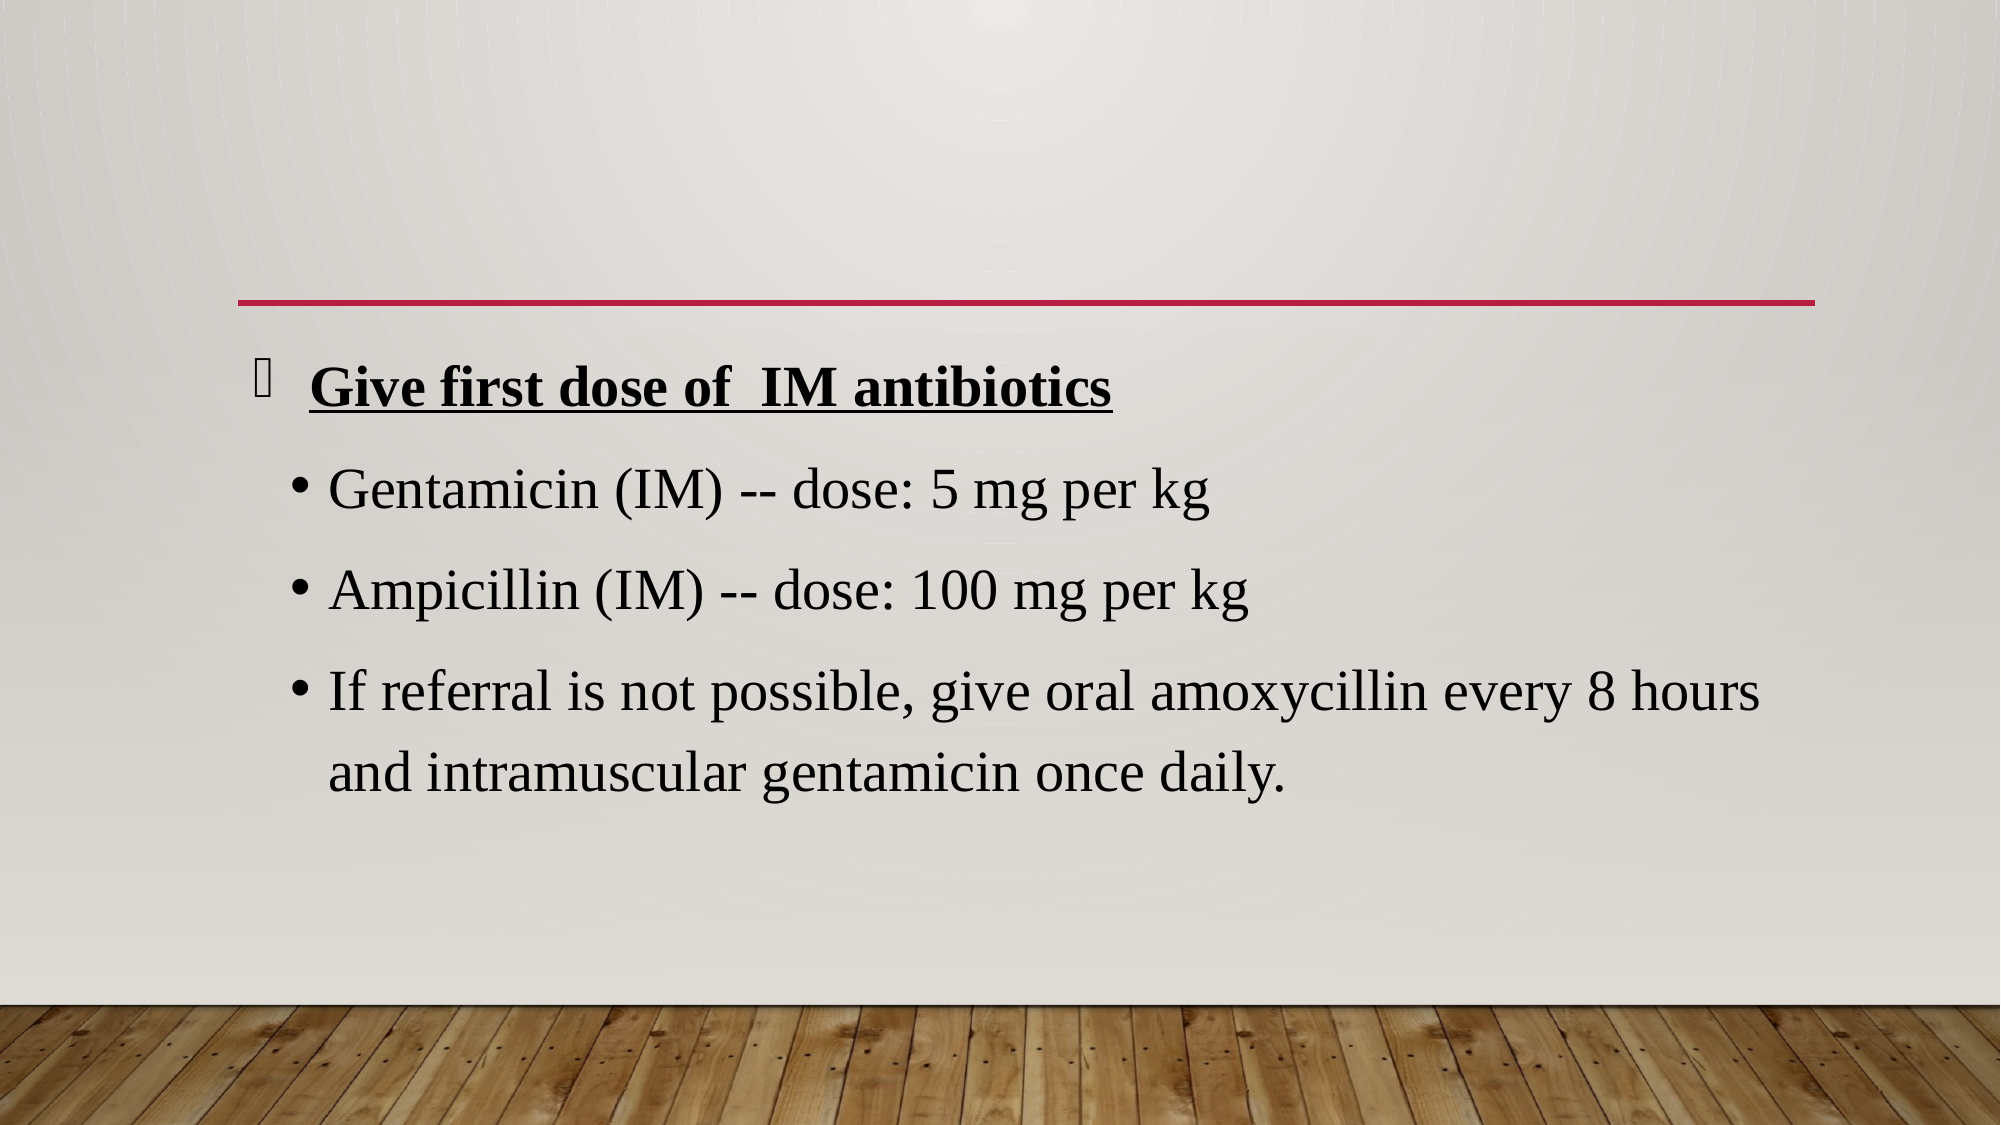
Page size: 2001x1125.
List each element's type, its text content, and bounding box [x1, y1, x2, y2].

picture [0, 1005, 2000, 1125]
list Give first dose of IM antibiotics Gentamicin (IM) -- dose: 5 mg per kg Ampicillin (IM) -- dose: 100 mg per kg If referral is not possible, give oral amoxycillin every 8 hours and intramuscular gentamicin once daily. [238, 330, 1814, 897]
